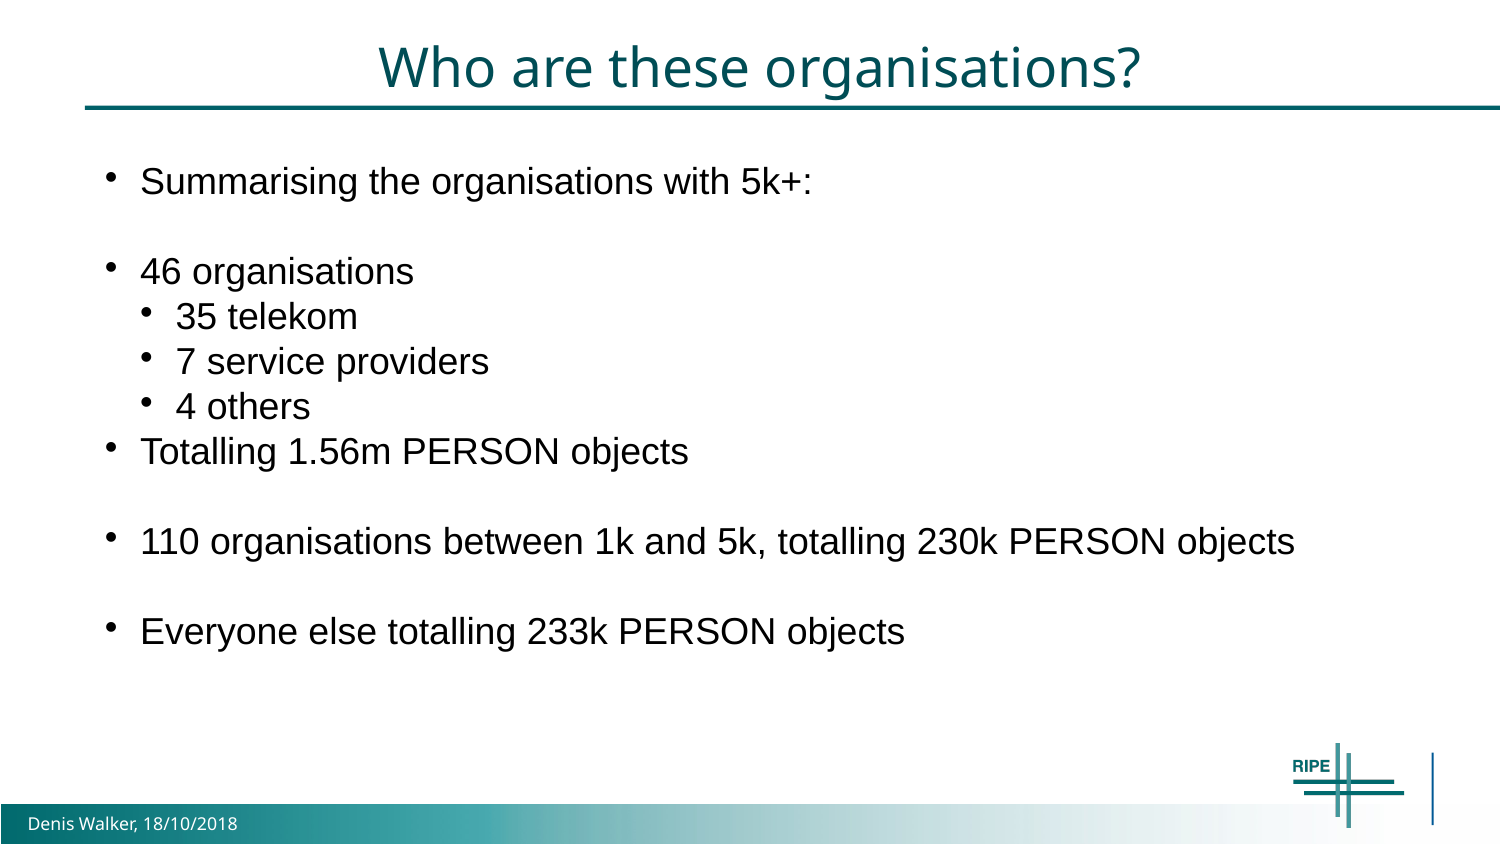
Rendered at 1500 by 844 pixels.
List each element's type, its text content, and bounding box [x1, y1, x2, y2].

text_box Summarising the organisations with 5k+: 46 organisations 35 telekom 7 service providers 4 others Totalling 1.56m PERSON objects 110 organisations between 1k and 5k, totalling 230k PERSON objects Everyone else totalling 233k PERSON objects [90, 149, 1311, 622]
text_box Who are these organisations? [81, 21, 1439, 109]
picture [1, 804, 1500, 844]
